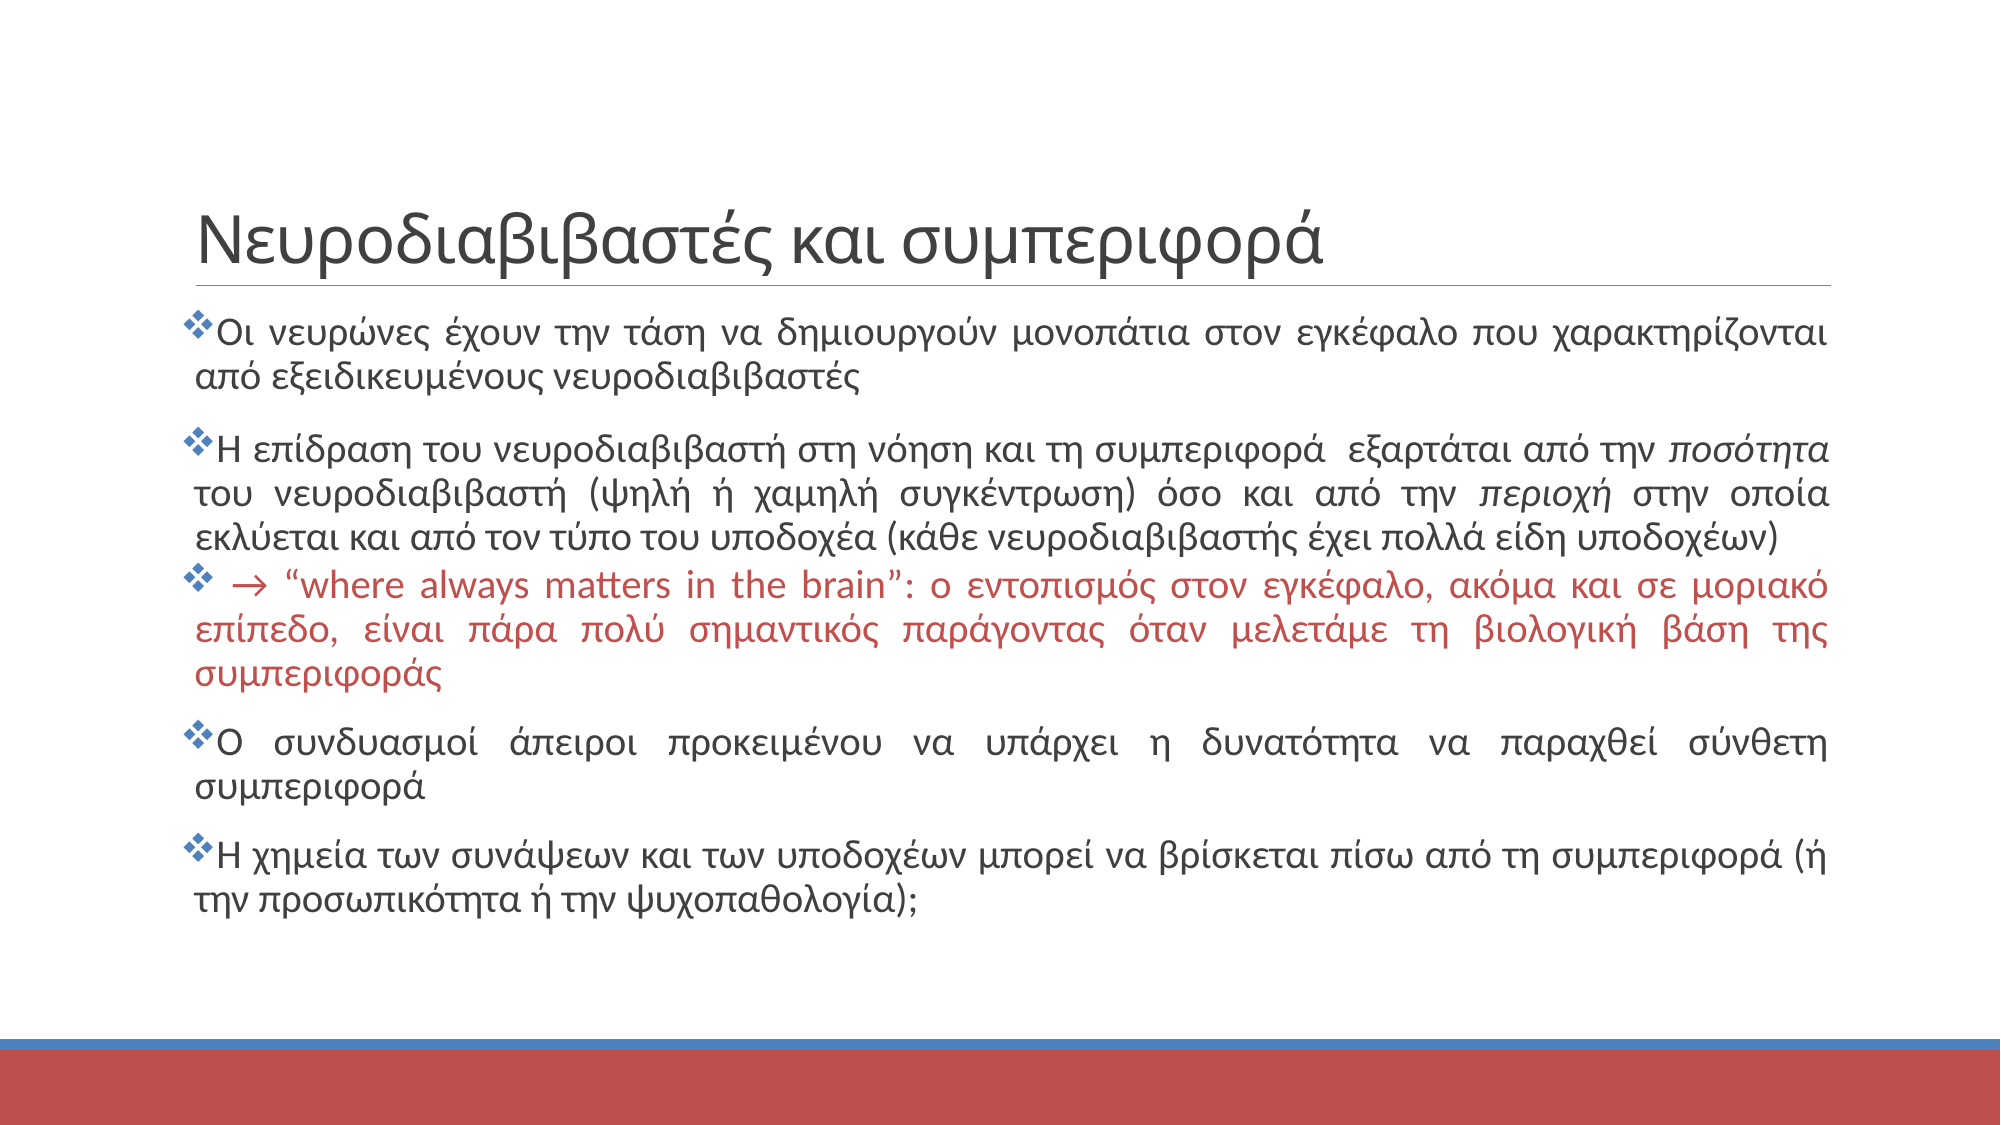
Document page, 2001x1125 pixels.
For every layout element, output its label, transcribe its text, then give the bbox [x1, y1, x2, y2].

list Οι νευρώνες έχουν την τάση να δημιουργούν μονοπάτια στον εγκέφαλο που χαρακτηρίζονται από εξειδικευμένους νευροδιαβιβαστές Η επίδραση του νευροδιαβιβαστή στη νόηση και τη συμπεριφορά εξαρτάται από την ποσότητα του νευροδιαβιβαστή (ψηλή ή χαμηλή συγκέντρωση) όσο και από την περιοχή στην οποία εκλύεται και από τον τύπο του υποδοχέα (κάθε νευροδιαβιβαστής έχει πολλά είδη υποδοχέων) → “where always matters in the brain”: ο εντοπισμός στον εγκέφαλο, ακόμα και σε μοριακό επίπεδο, είναι πάρα πολύ σημαντικός παράγοντας όταν μελετάμε τη βιολογική βάση της συμπεριφοράς Ο συνδυασμoί άπειροι προκειμένου να υπάρχει η δυνατότητα να παραχθεί σύνθετη συμπεριφορά Η χημεία των συνάψεων και των υποδοχέων μπορεί να βρίσκεται πίσω από τη συμπεριφορά (ή την προσωπικότητα ή την ψυχοπαθολογία); [180, 302, 1830, 963]
title Νευροδιαβιβαστές και συμπεριφορά [180, 47, 1830, 285]
